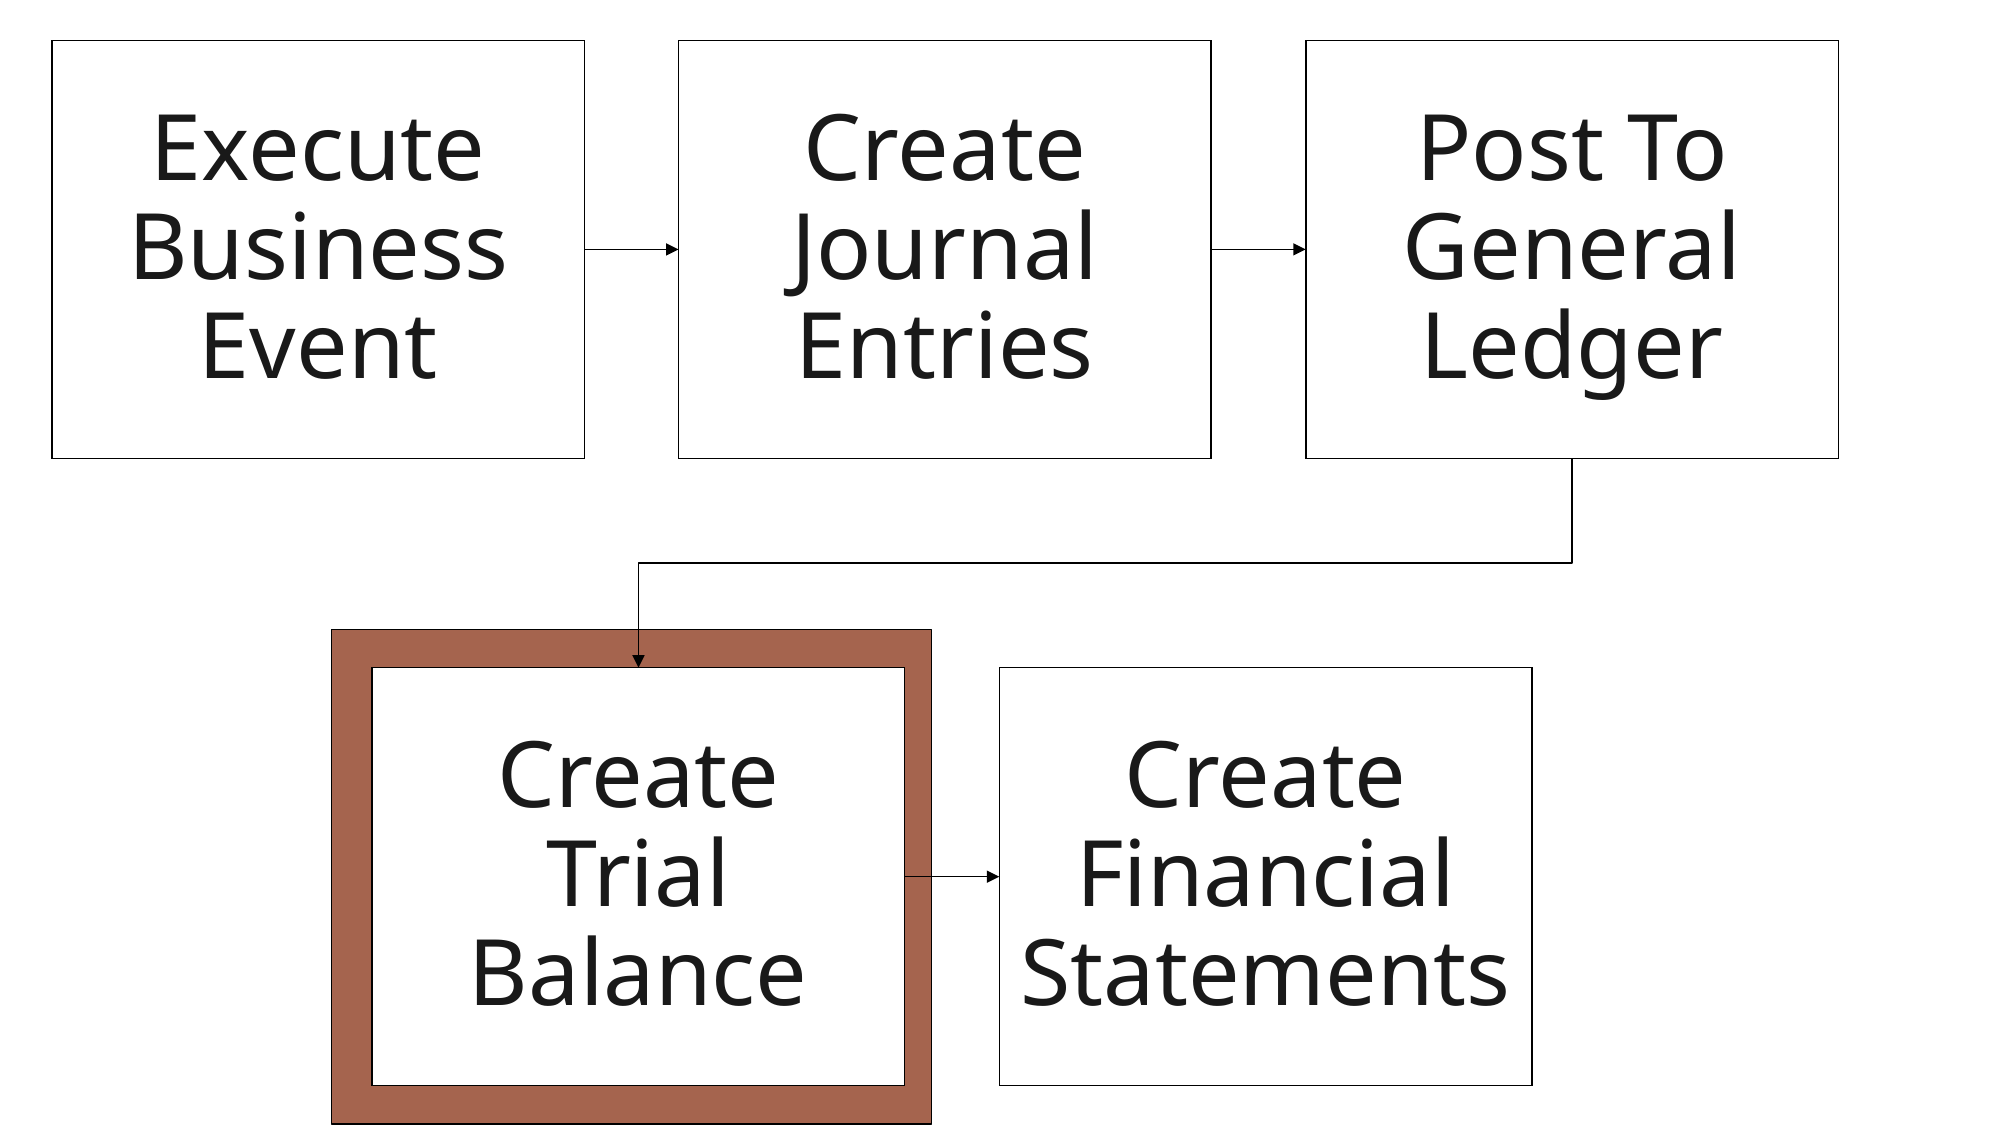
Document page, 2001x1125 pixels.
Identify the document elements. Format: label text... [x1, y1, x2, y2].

text_box Create Financial Statements [999, 667, 1532, 1086]
text_box Create Journal Entries [678, 40, 1212, 459]
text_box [1000, 95, 1210, 1031]
text_box Execute Business Event [52, 40, 585, 459]
text_box [331, 629, 932, 1124]
text_box Create Trial Balance [372, 667, 905, 1086]
text_box Post To General Ledger [1305, 40, 1839, 459]
